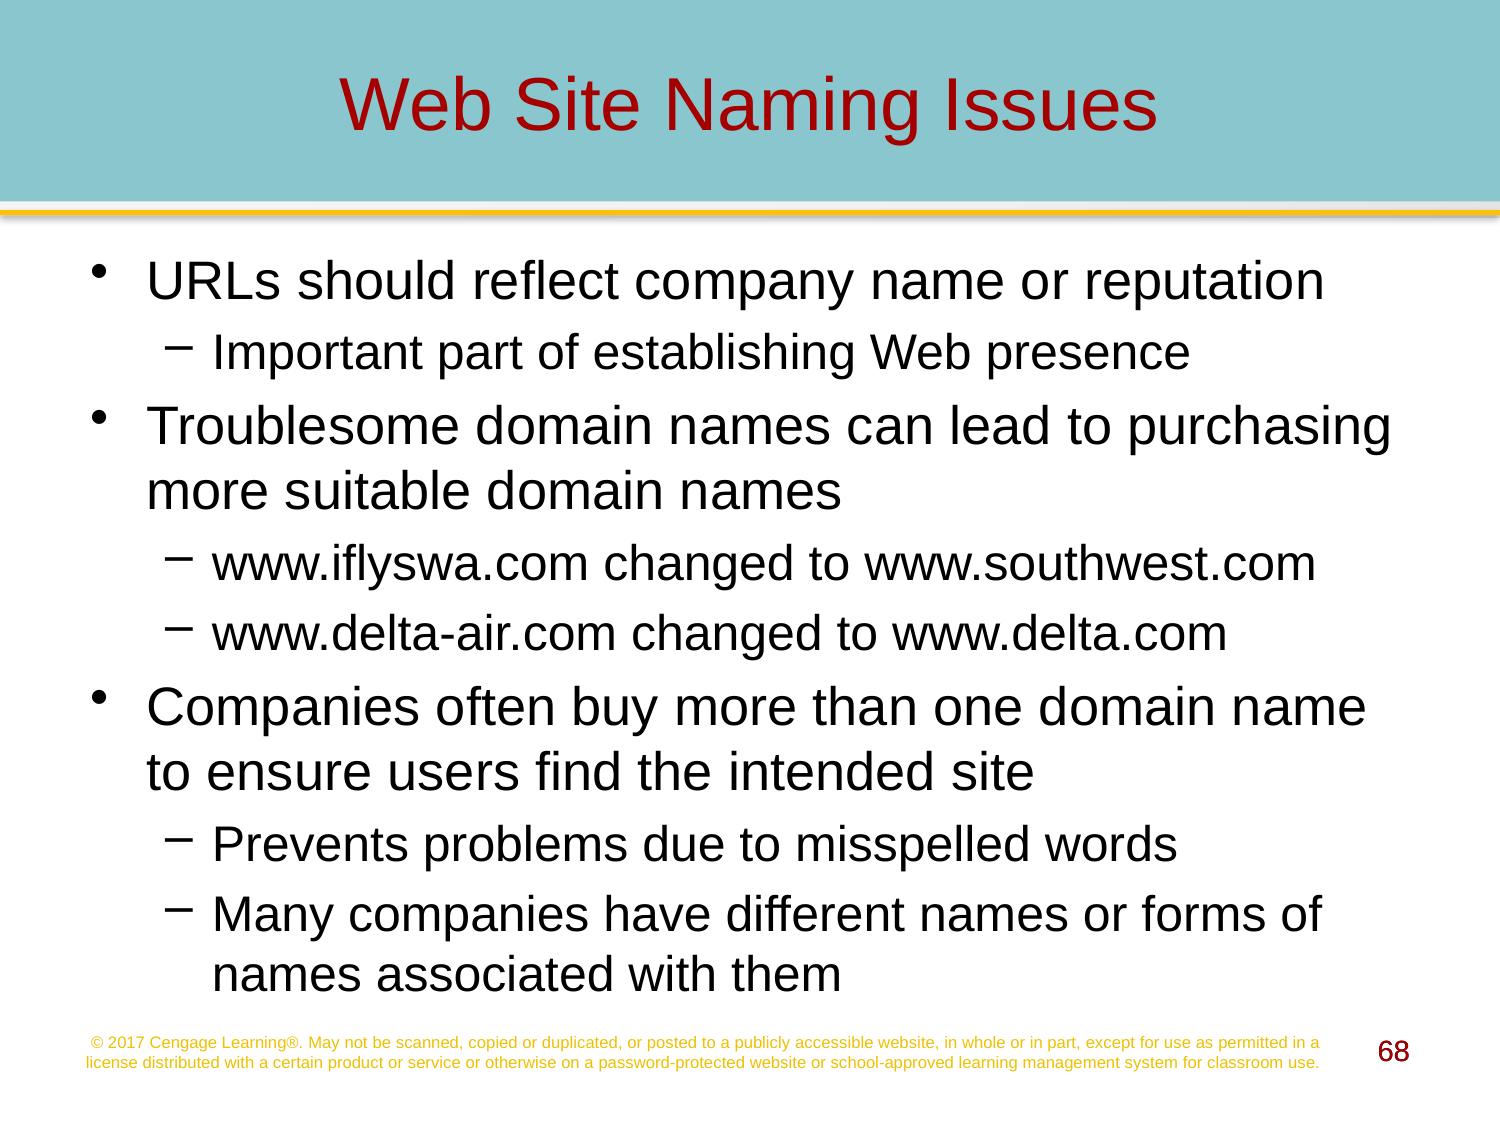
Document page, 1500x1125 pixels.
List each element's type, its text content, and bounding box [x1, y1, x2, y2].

title Web Site Naming Issues [0, 0, 1500, 202]
footer © 2017 Cengage Learning®. May not be scanned, copied or duplicated, or posted to a publicly accessible website, in whole or in part, except for use as permitted in a license distributed with a certain product or service or otherwise on a password-protected website or school-approved learning management system for classroom use. [62, 1024, 1074, 1103]
list URLs should reflect company name or reputation Important part of establishing Web presence Troublesome domain names can lead to purchasing more suitable domain names www.iflyswa.com changed to www.southwest.com www.delta-air.com changed to www.delta.com Companies often buy more than one domain name to ensure users find the intended site Prevents problems due to misspelled words Many companies have different names or forms of names associated with them [75, 237, 1425, 1005]
text_box 68 [1074, 1024, 1425, 1103]
